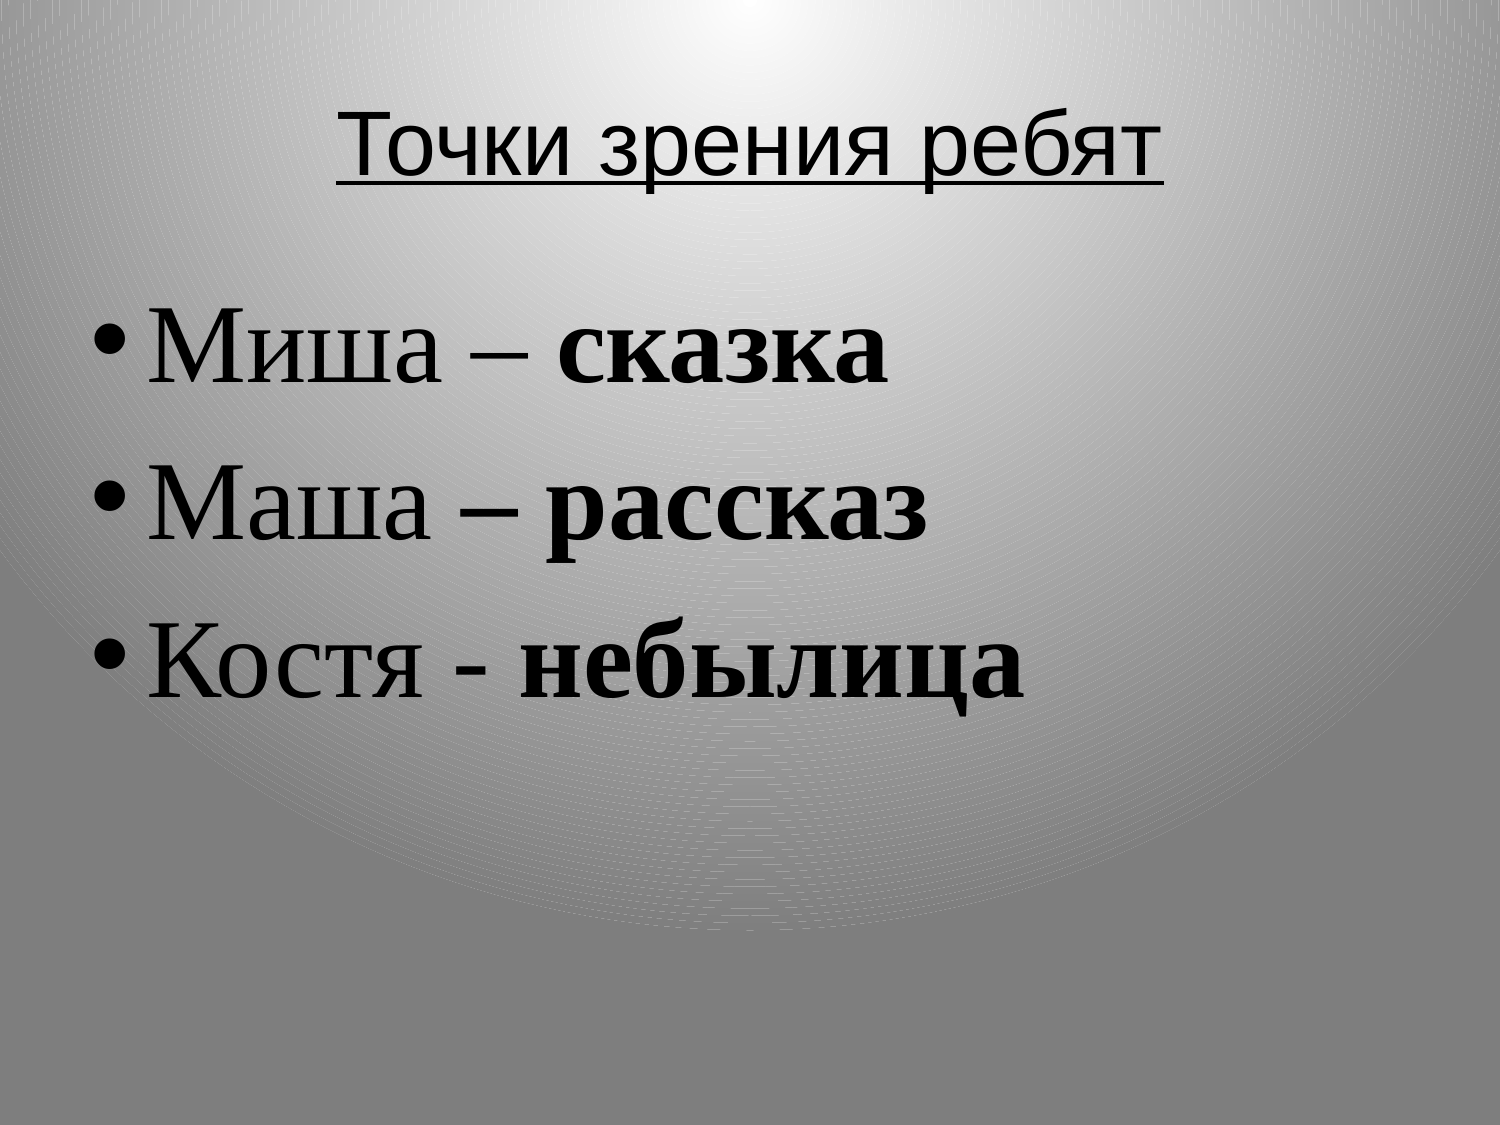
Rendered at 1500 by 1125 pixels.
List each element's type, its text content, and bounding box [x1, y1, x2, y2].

list Миша – сказка Маша – рассказ Костя - небылица [75, 262, 1425, 1005]
title Точки зрения ребят [75, 45, 1425, 233]
